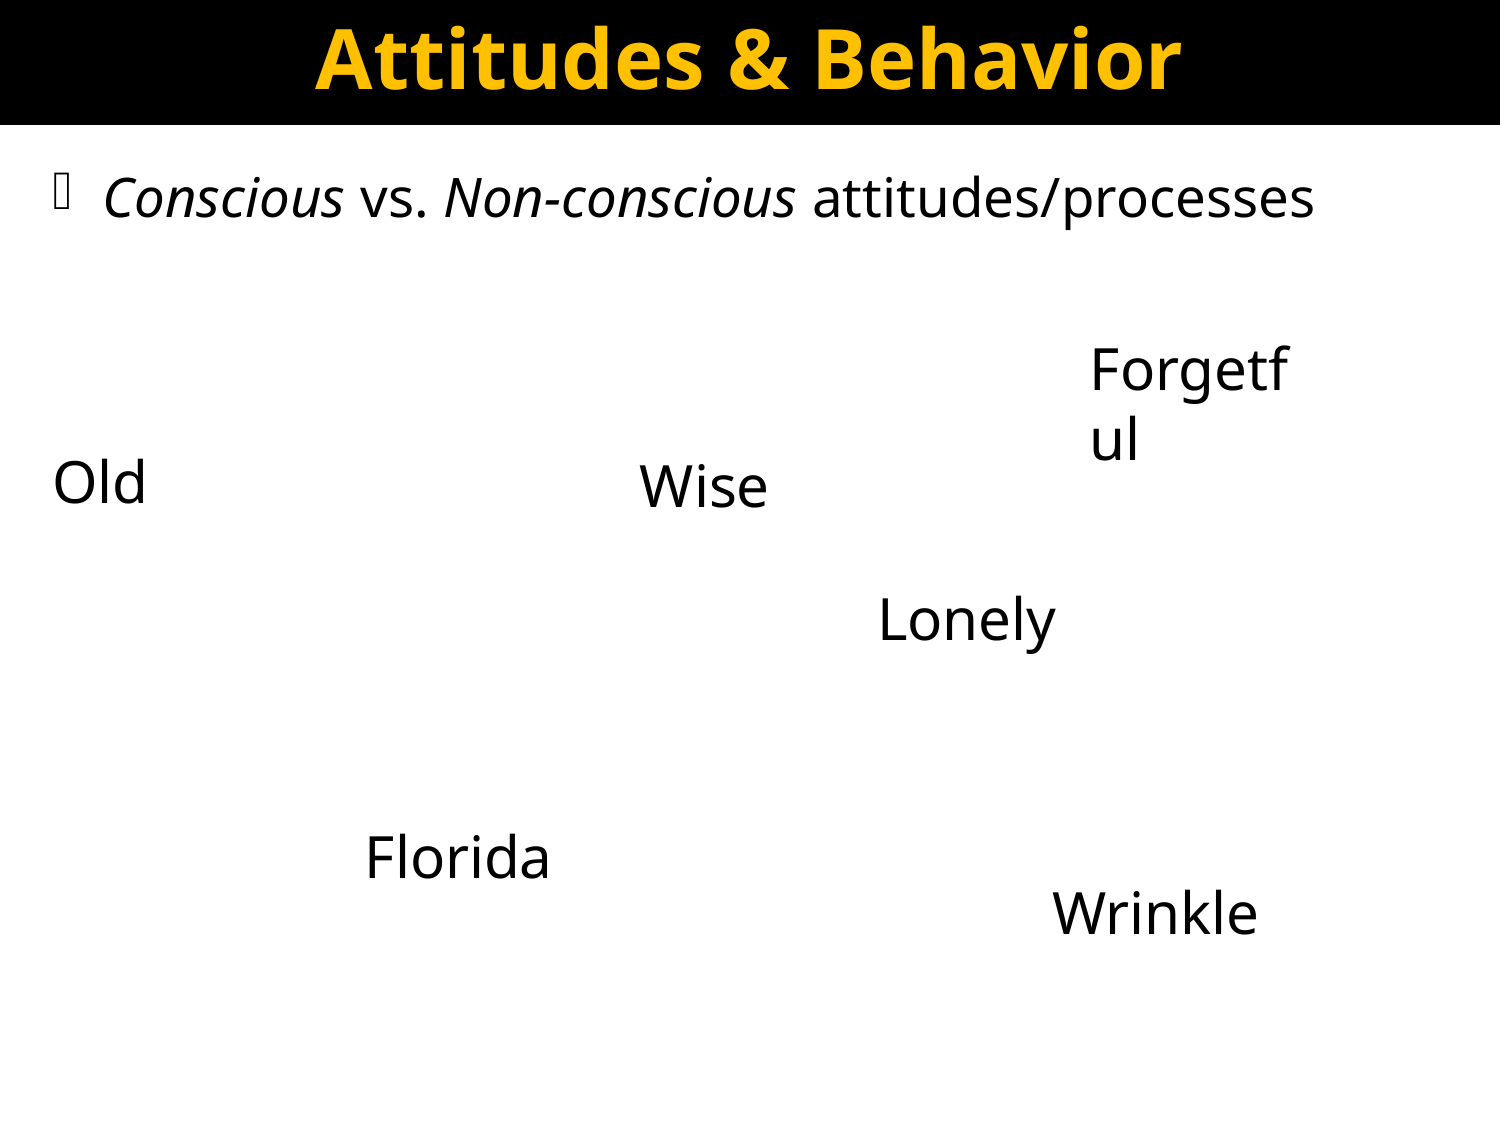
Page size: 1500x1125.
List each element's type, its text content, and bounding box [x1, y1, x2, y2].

text_box Forgetful [1074, 324, 1325, 438]
title Attitudes & Behavior [0, 0, 1500, 125]
text_box Wrinkle [1037, 868, 1300, 982]
text_box Lonely [862, 574, 1088, 688]
text_box Wise [624, 441, 813, 554]
text_box Florida [349, 812, 575, 925]
text_box Old [37, 437, 188, 550]
list Conscious vs. Non-conscious attitudes/processes [37, 162, 1463, 275]
